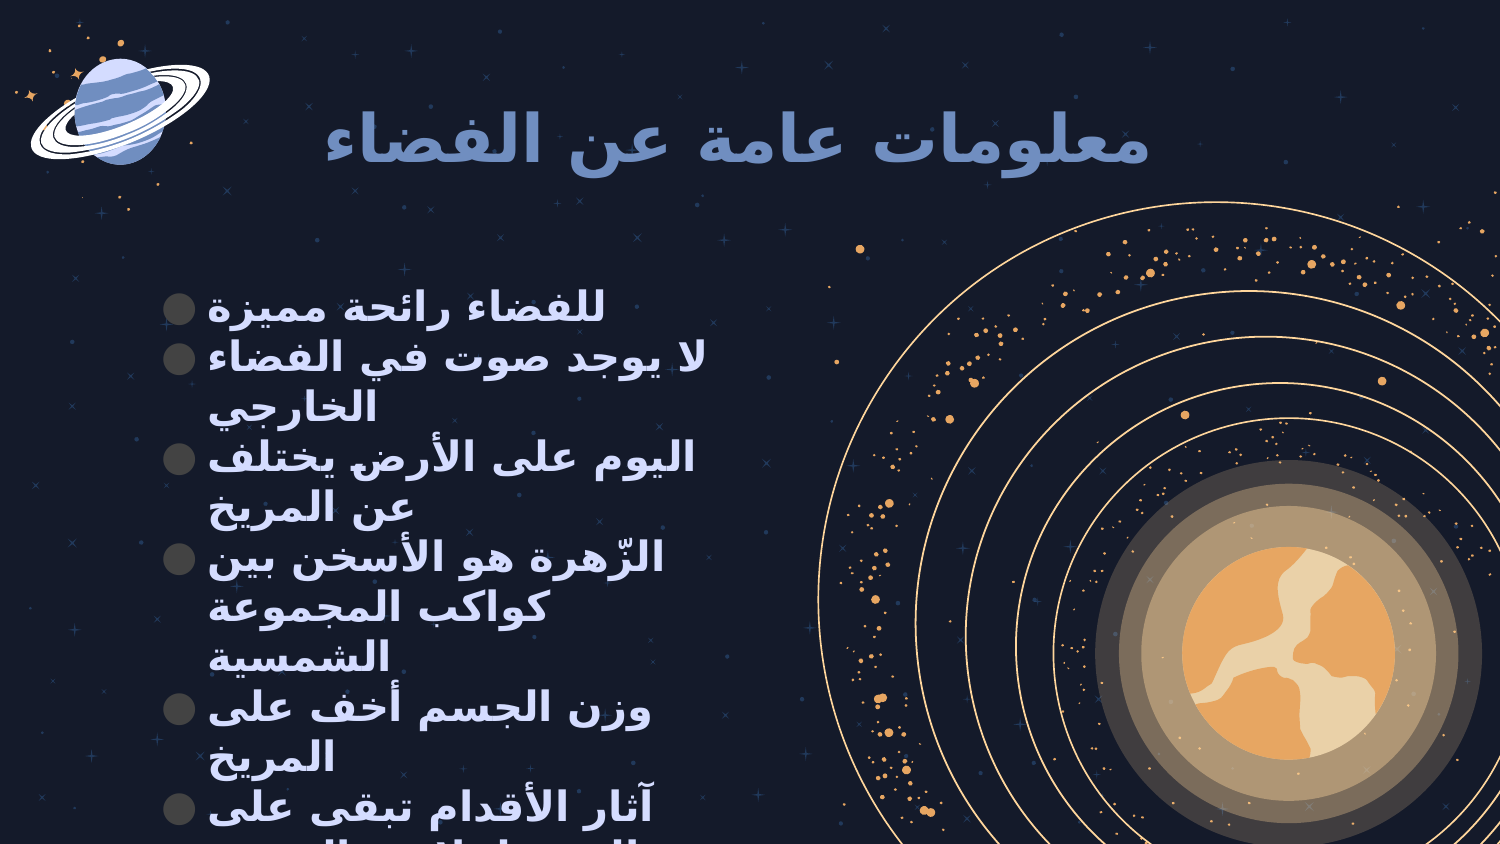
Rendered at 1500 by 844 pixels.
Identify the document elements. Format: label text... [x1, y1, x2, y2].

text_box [27, 18, 215, 220]
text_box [444, 0, 1500, 844]
title معلومات عامة عن الفضاء [219, 88, 439, 183]
list للفضاء رائحة مميزة لا يوجد صوت في الفضاء الخارجي اليوم على الأرض يختلف عن المريخ الزّهرة هو الأسخن بين كواكب المجموعة الشمسية وزن الجسم أخف على المريخ آثار الأقدام تبقى على القمر لملايين السنين نسبة الكون المرئي لا تتجاوز 5% [116, 264, 439, 522]
